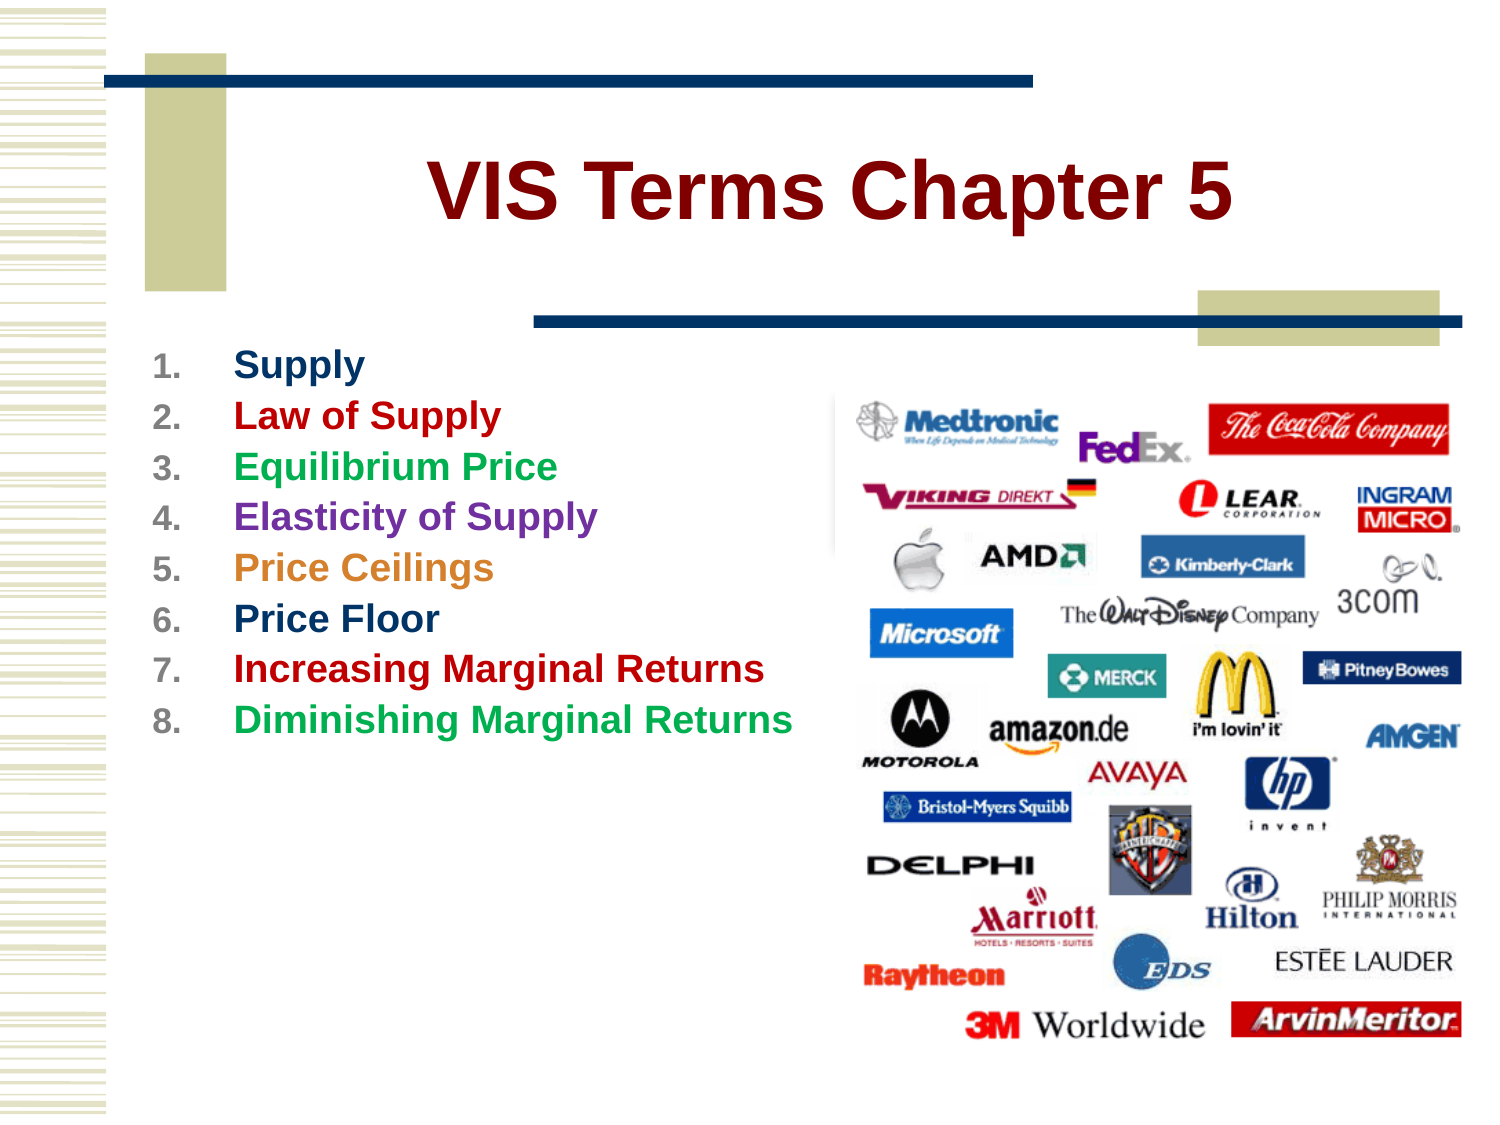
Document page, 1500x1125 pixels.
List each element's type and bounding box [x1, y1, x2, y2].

text_box [137, 337, 850, 1125]
picture [855, 399, 1463, 1048]
title [224, 99, 1436, 288]
